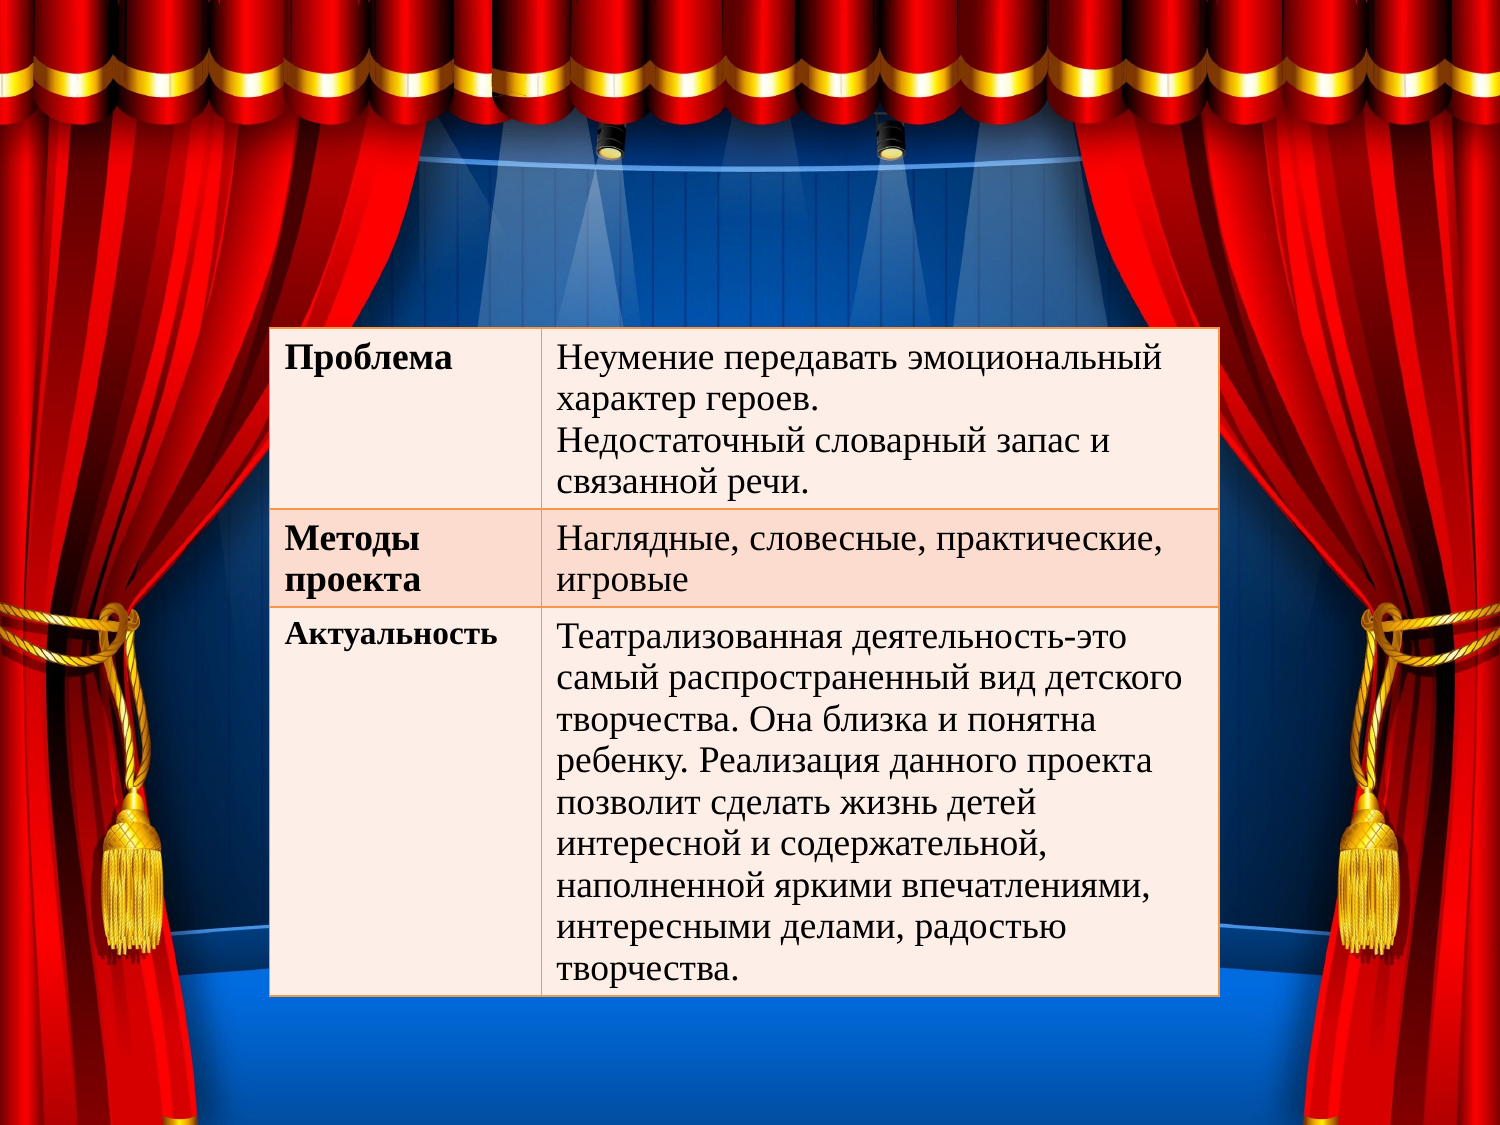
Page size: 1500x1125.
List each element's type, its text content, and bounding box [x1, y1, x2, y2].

table_cell Наглядные, словесные, практические, игровые [542, 510, 1218, 606]
table_cell Методы проекта [270, 510, 541, 606]
table_header Неумение передавать эмоциональный характер героев. Недостаточный словарный запас и связанной речи. [542, 329, 1218, 508]
table_header Проблема [270, 329, 541, 508]
table_cell Театрализованная деятельность-это самый распространенный вид детского творчества. Она близка и понятна ребенку. Реализация данного проекта позволит сделать жизнь детей интересной и содержательной, наполненной яркими впечатлениями, интересными делами, радостью творчества. [542, 608, 1218, 995]
table_cell Актуальность [270, 608, 541, 995]
picture [0, 0, 1500, 1125]
